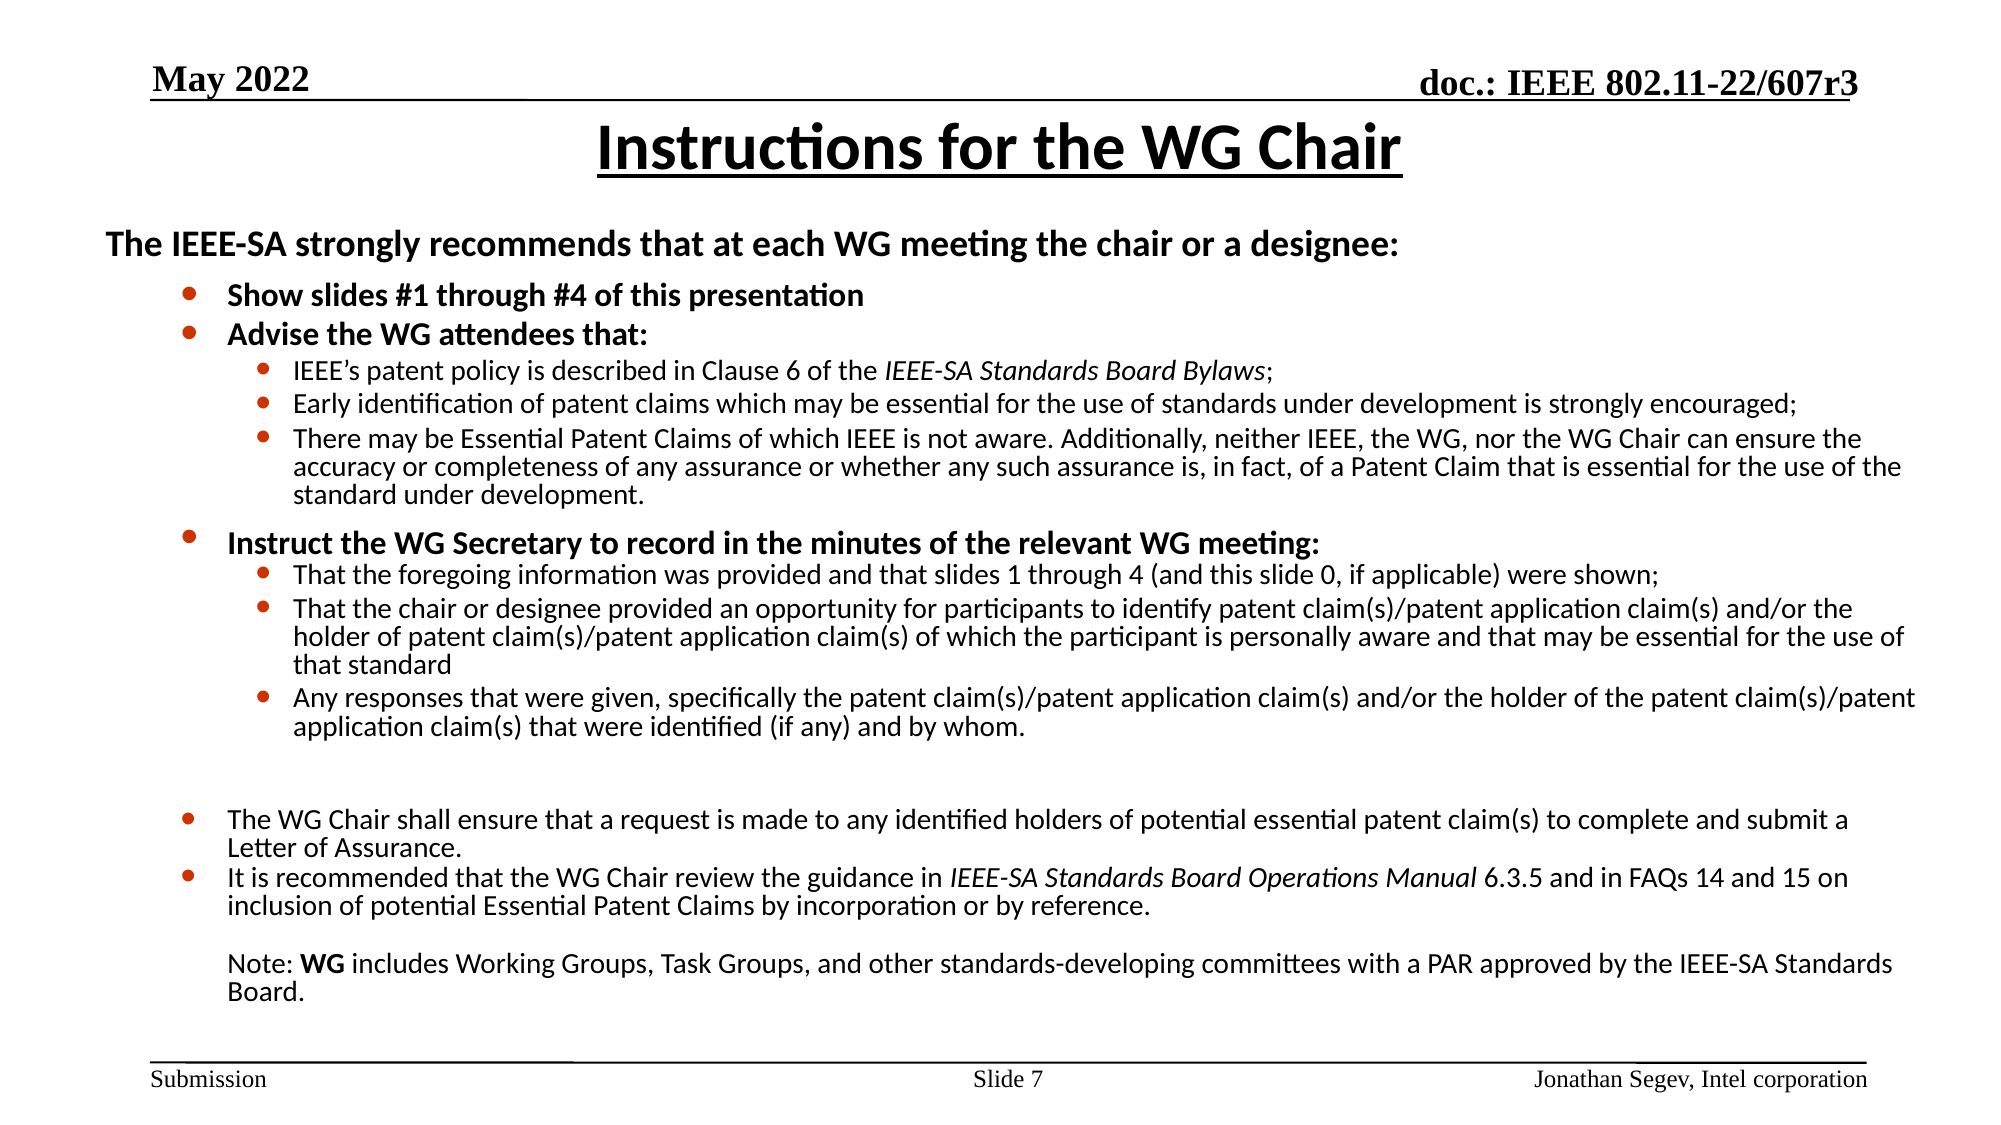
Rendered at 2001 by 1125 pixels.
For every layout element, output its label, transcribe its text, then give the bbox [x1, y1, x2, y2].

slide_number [152, 54, 563, 100]
title Instructions for the WG Chair [149, 112, 1850, 173]
list The IEEE-SA strongly recommends that at each WG meeting the chair or a designee: Show slides #1 through #4 of this presentation Advise the WG attendees that: IEEE’s patent policy is described in Clause 6 of the IEEE-SA Standards Board Bylaws; Early identification of patent claims which may be essential for the use of standards under development is strongly encouraged; There may be Essential Patent Claims of which IEEE is not aware. Additionally, neither IEEE, the WG, nor the WG Chair can ensure the accuracy or completeness of any assurance or whether any such assurance is, in fact, of a Patent Claim that is essential for the use of the standard under development. Instruct the WG Secretary to record in the minutes of the relevant WG meeting: That the foregoing information was provided and that slides 1 through 4 (and this slide 0, if applicable) were shown; That the chair or designee provided an opportunity for participants to identify patent claim(s)/patent application claim(s) and/or the holder of patent claim(s)/patent application claim(s) of which the participant is personally aware and that may be essential for the use of that standard Any responses that were given, specifically the patent claim(s)/patent application claim(s) and/or the holder of the patent claim(s)/patent application claim(s) that were identified (if any) and by whom. The WG Chair shall ensure that a request is made to any identified holders of potential essential patent claim(s) to complete and submit a Letter of Assurance. It is recommended that the WG Chair review the guidance in IEEE-SA Standards Board Operations Manual 6.3.5 and in FAQs 14 and 15 on inclusion of potential Essential Patent Claims by incorporation or by reference. Note: WG includes Working Groups, Task Groups, and other standards-developing committees with a PAR approved by the IEEE-SA Standards Board. [90, 219, 1934, 1000]
slide_number Slide 7 [950, 1061, 1067, 1123]
footer Jonathan Segev, Intel corporation [1171, 1061, 1869, 1093]
